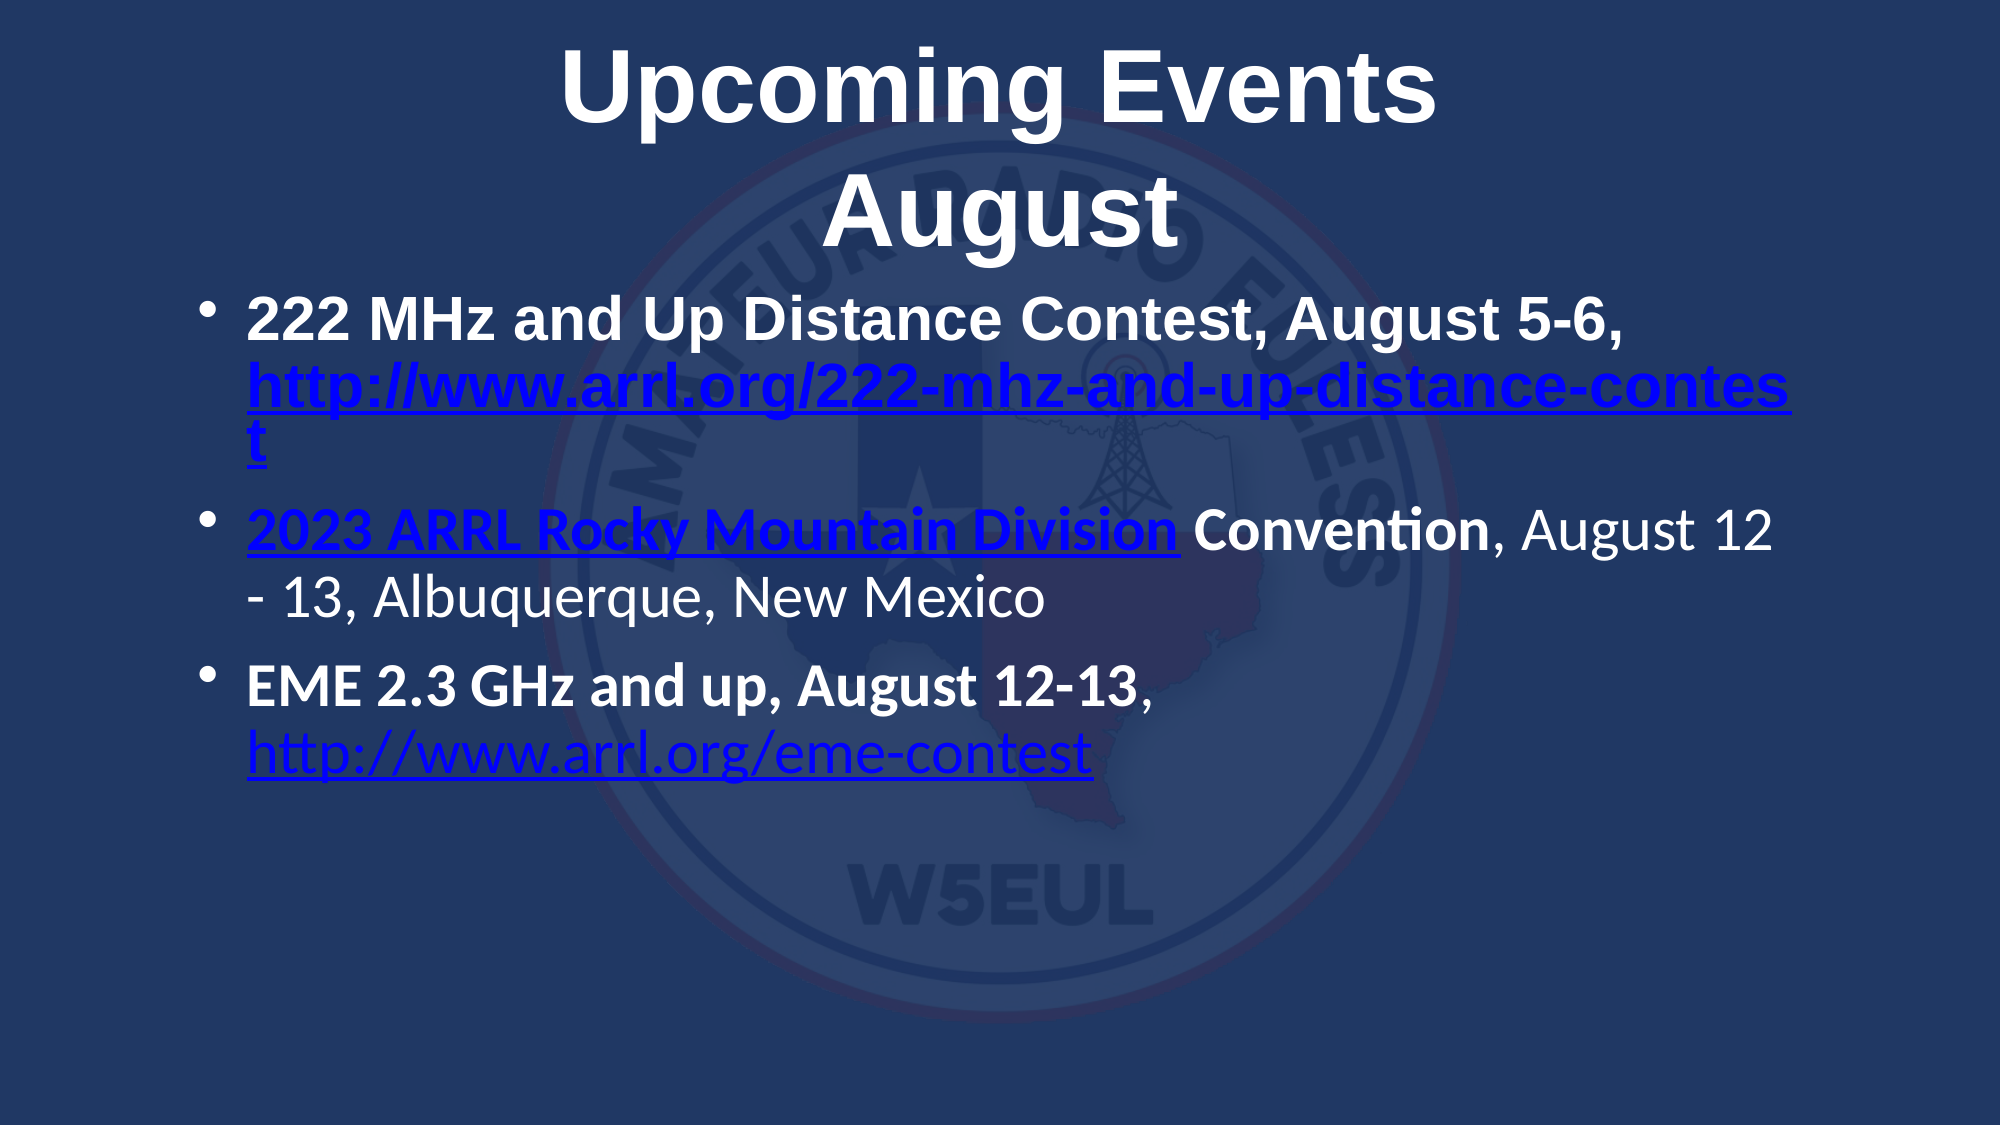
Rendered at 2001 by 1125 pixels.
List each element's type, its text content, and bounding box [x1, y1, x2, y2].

text_box Upcoming Events August [390, 10, 1610, 276]
text_box 222 MHz and Up Distance Contest, August 5-6, http://www.arrl.org/222-mhz-and-up-distance-contest 2023 ARRL Rocky Mountain Division Convention, August 12 - 13, Albuquerque, New Mexico EME 2.3 GHz and up, August 12-13, http://www.arrl.org/eme-contest [189, 279, 464, 846]
picture [464, 27, 1536, 1098]
text_box 222 MHz and Up Distance Contest, August 5-6, http://www.arrl.org/222-mhz-and-up-distance-contest 2023 ARRL Rocky Mountain Division Convention, August 12 - 13, Albuquerque, New Mexico EME 2.3 GHz and up, August 12-13, http://www.arrl.org/eme-contest [1536, 279, 1810, 846]
